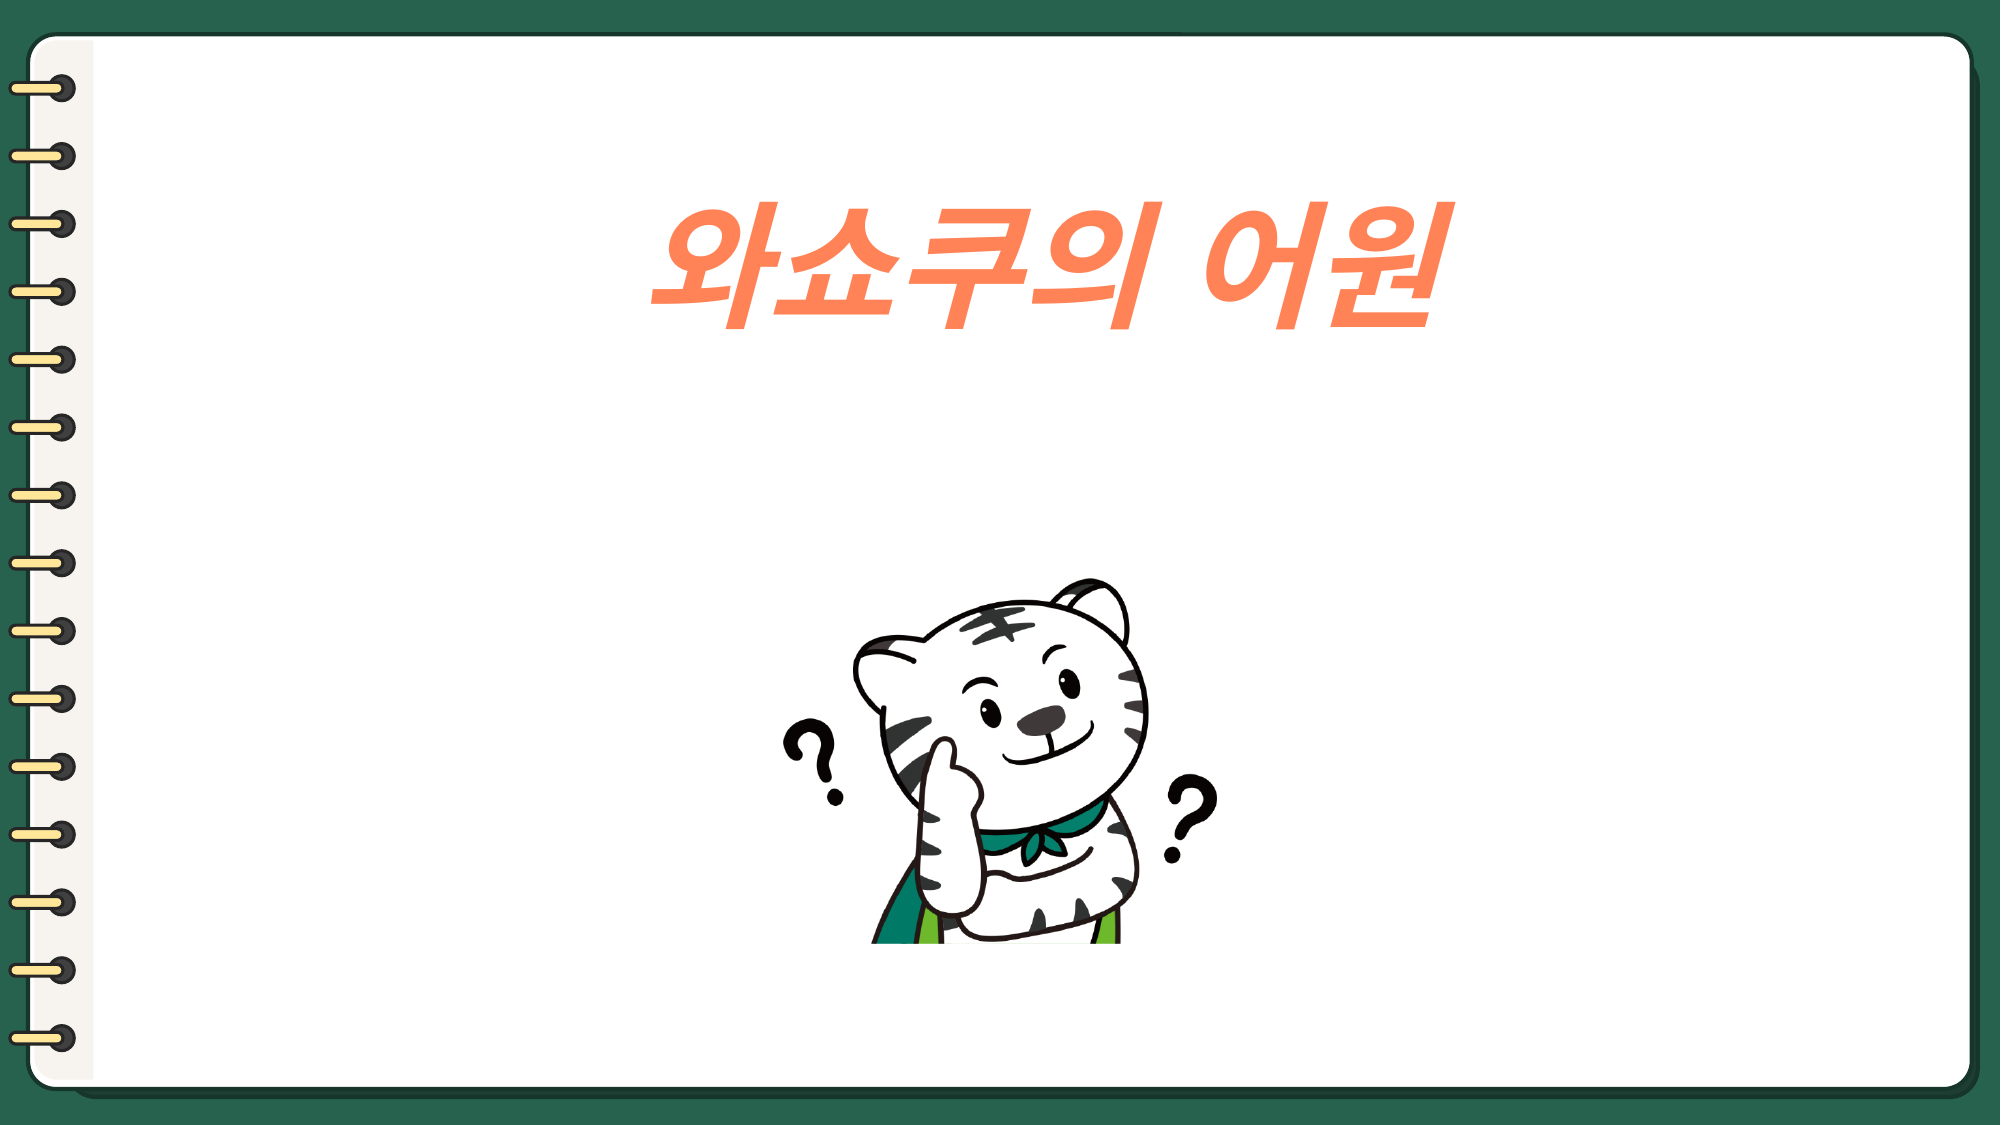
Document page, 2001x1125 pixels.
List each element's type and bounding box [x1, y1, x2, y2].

text_box [28, 34, 1978, 1098]
picture [783, 578, 1217, 944]
text_box [9, 40, 94, 1080]
